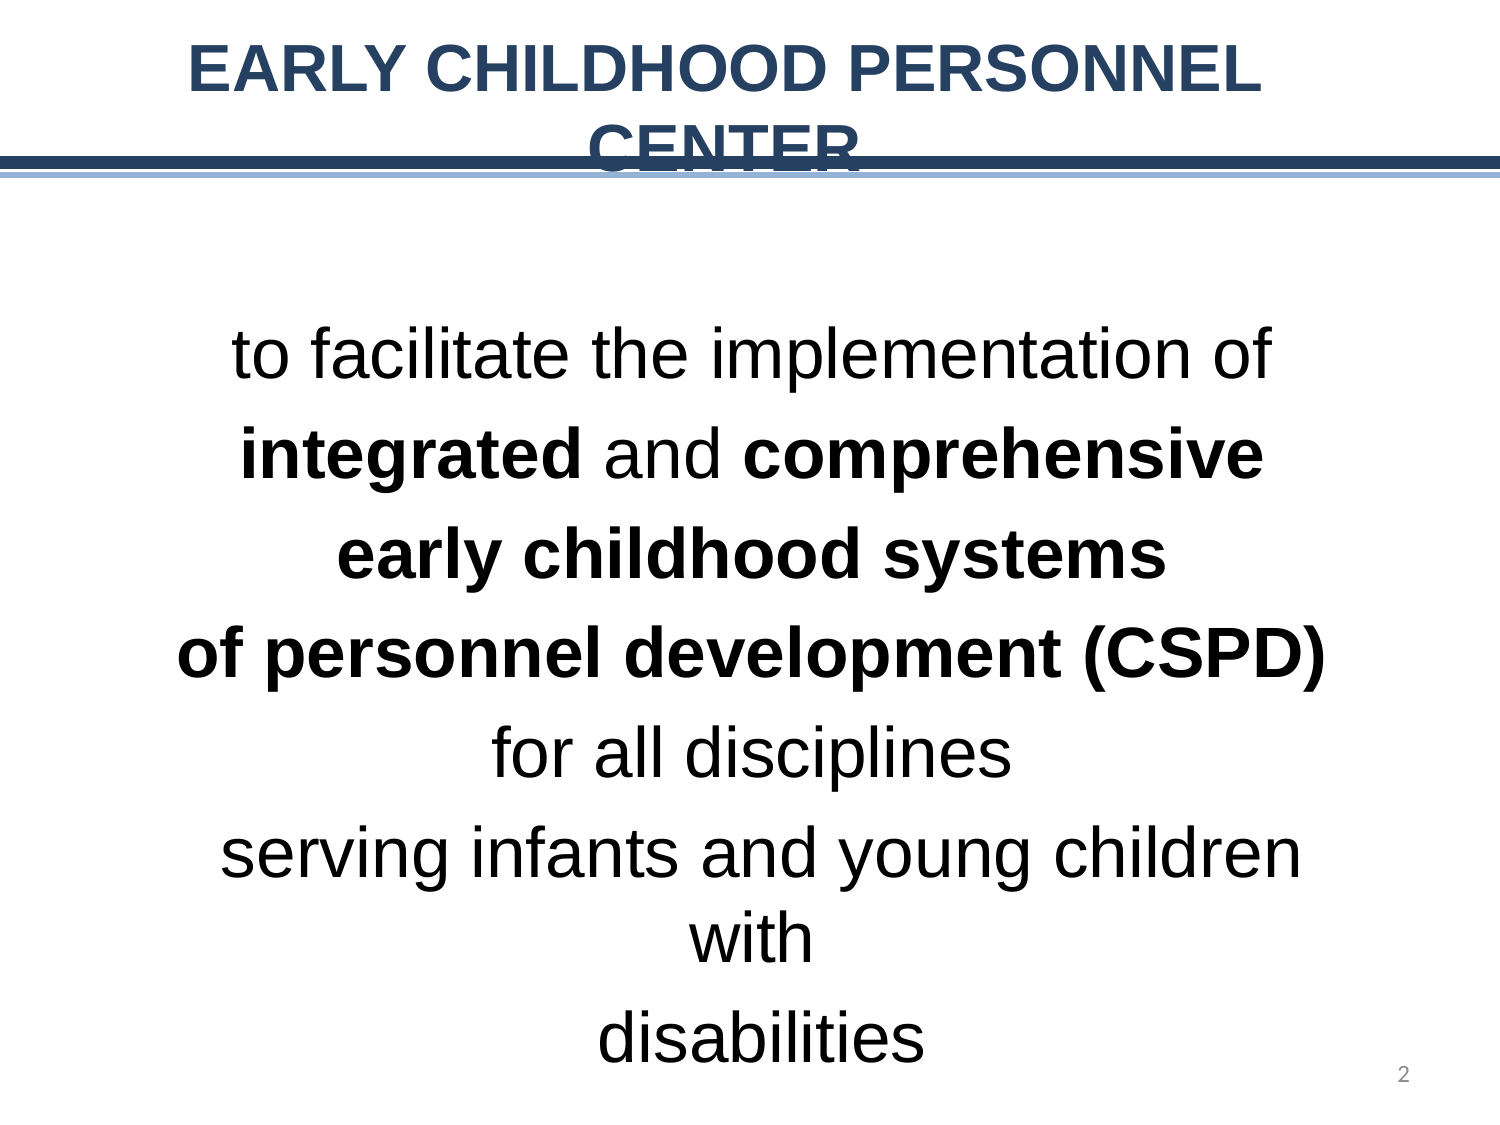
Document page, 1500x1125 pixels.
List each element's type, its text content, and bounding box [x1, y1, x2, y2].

title Early Childhood Personnel Center [99, 24, 1350, 175]
list to facilitate the implementation of integrated and comprehensive early childhood systems of personnel development (CSPD) for all disciplines serving infants and young children with disabilities [137, 299, 1388, 1088]
slide_number 2 [1074, 1042, 1425, 1103]
